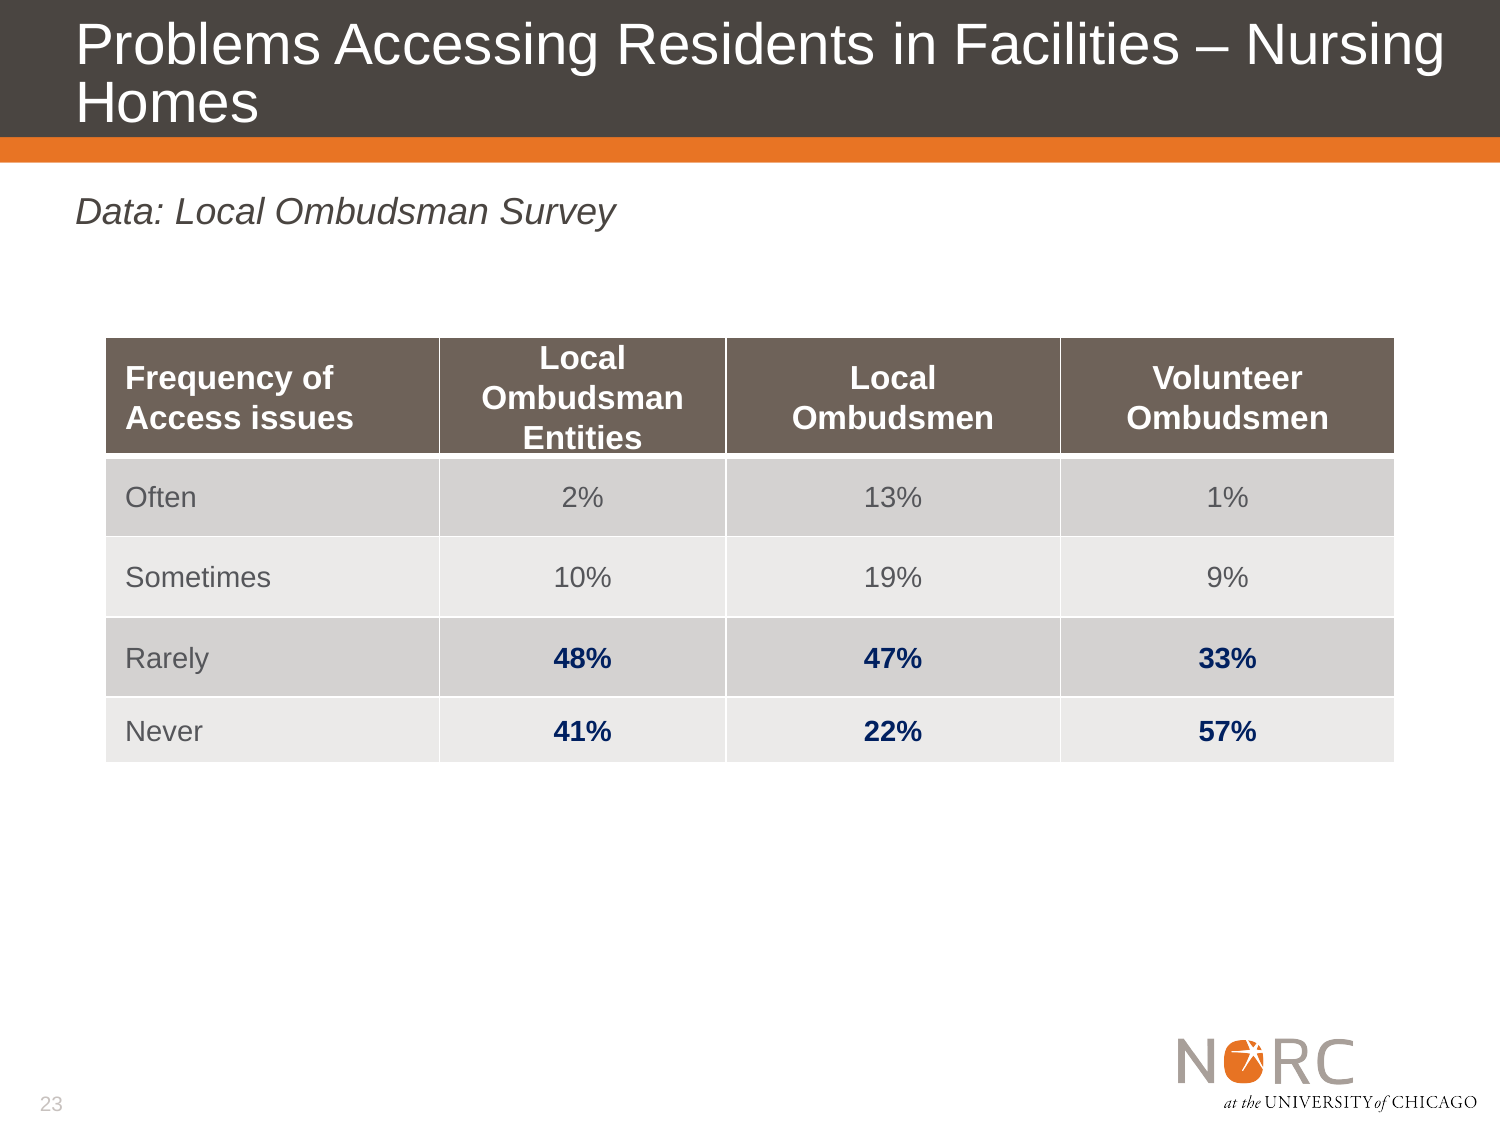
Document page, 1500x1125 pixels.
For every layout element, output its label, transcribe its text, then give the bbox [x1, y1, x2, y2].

table_cell 22% [727, 698, 1060, 762]
table_cell 13% [727, 459, 1060, 536]
table_cell Sometimes [106, 537, 439, 616]
table_header Local Ombudsman Entities [440, 338, 725, 453]
table_cell 9% [1061, 537, 1394, 616]
table_cell 2% [440, 459, 725, 536]
table_cell 41% [440, 698, 725, 762]
table_cell 10% [440, 537, 725, 616]
list Data: Local Ombudsman Survey [0, 182, 1500, 233]
table_header Local Ombudsmen [727, 338, 1060, 453]
table_cell 19% [727, 537, 1060, 616]
table_cell Often [106, 459, 439, 536]
title Problems Accessing Residents in Facilities – Nursing Homes [0, 0, 1500, 138]
table_cell 33% [1061, 618, 1394, 696]
table_cell 48% [440, 618, 725, 696]
table_header Frequency of Access issues [106, 338, 439, 453]
table_cell Never [106, 698, 439, 762]
table_header Volunteer Ombudsmen [1061, 338, 1394, 453]
table_cell 57% [1061, 698, 1394, 762]
table_cell 47% [727, 618, 1060, 696]
table_cell 1% [1061, 459, 1394, 536]
picture [1178, 1038, 1477, 1113]
table_cell Rarely [106, 618, 439, 696]
